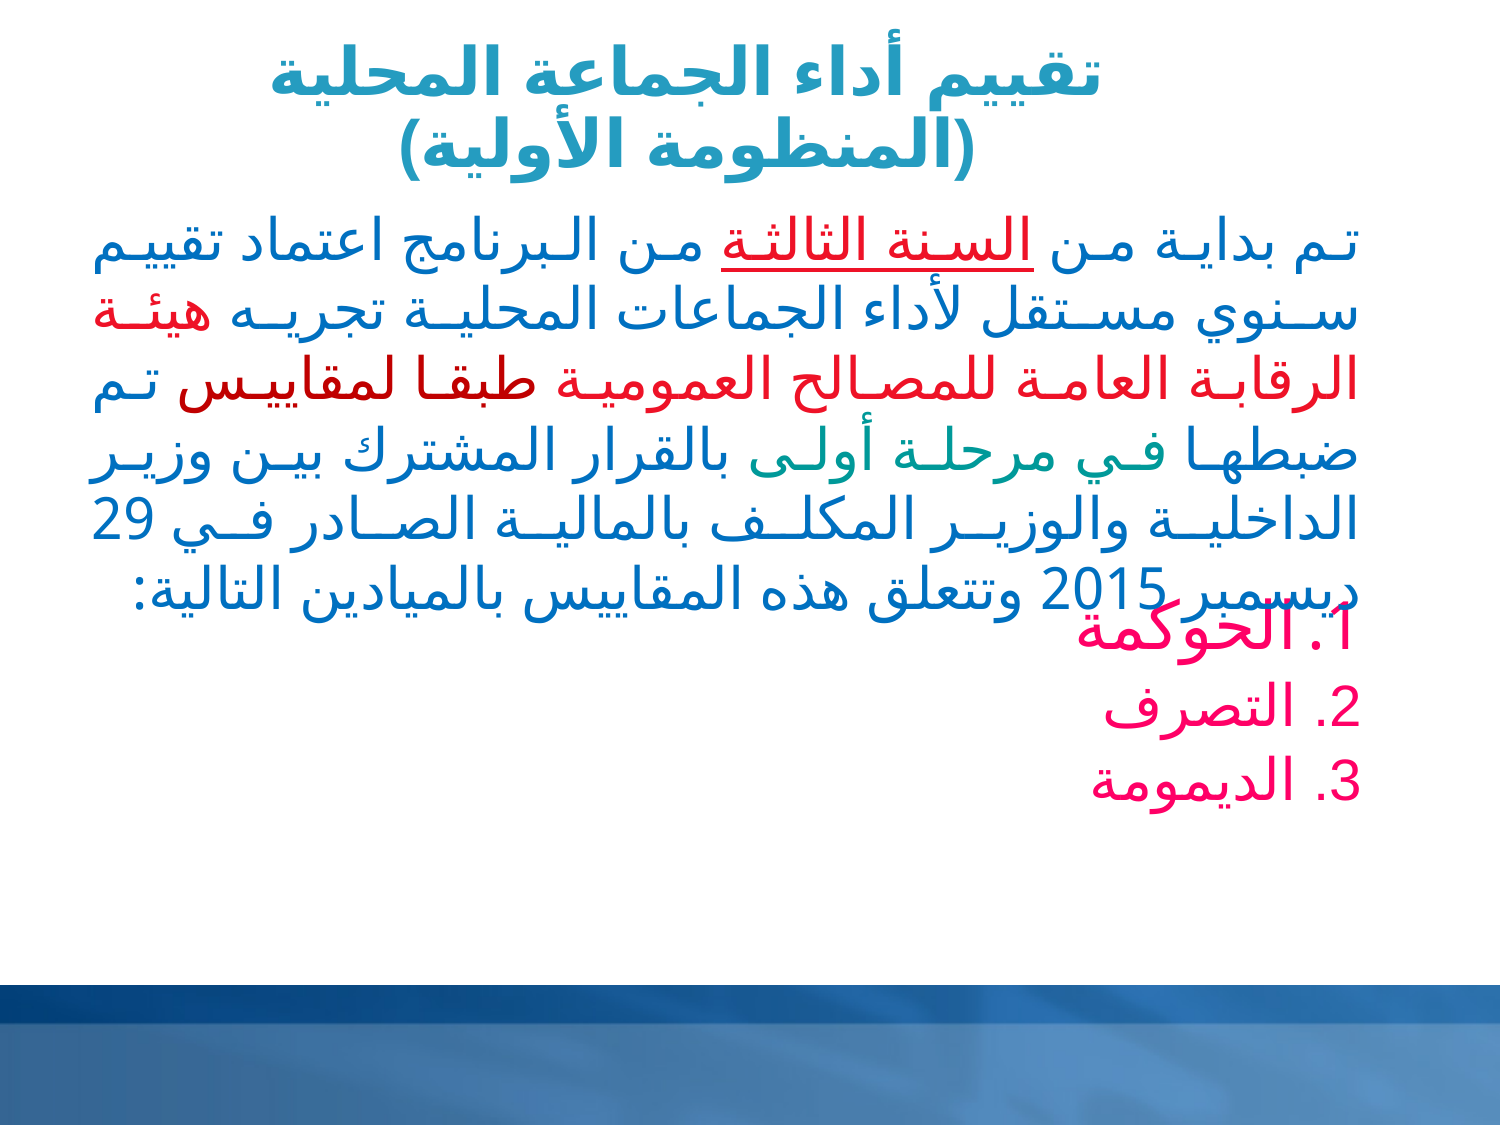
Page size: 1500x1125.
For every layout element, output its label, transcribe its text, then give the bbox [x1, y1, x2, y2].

picture [0, 985, 1500, 1125]
text_box الحوكمة التصرف الديمومة [130, 592, 1447, 814]
title تقييم أداء الجماعة المحلية (المنظومة الأولية) [0, 37, 1375, 184]
text_box تم بداية من السنة الثالثة من البرنامج اعتماد تقييم سنوي مستقل لأداء الجماعات المحلية تجريه هيئة الرقابة العامة للمصالح العمومية طبقا لمقاييس تم ضبطها في مرحلة أولى بالقرار المشترك بين وزير الداخلية والوزير المكلف بالمالية الصادر في 29 ديسمبر 2015 وتتعلق هذه المقاييس بالميادين التالية: [76, 194, 1376, 629]
